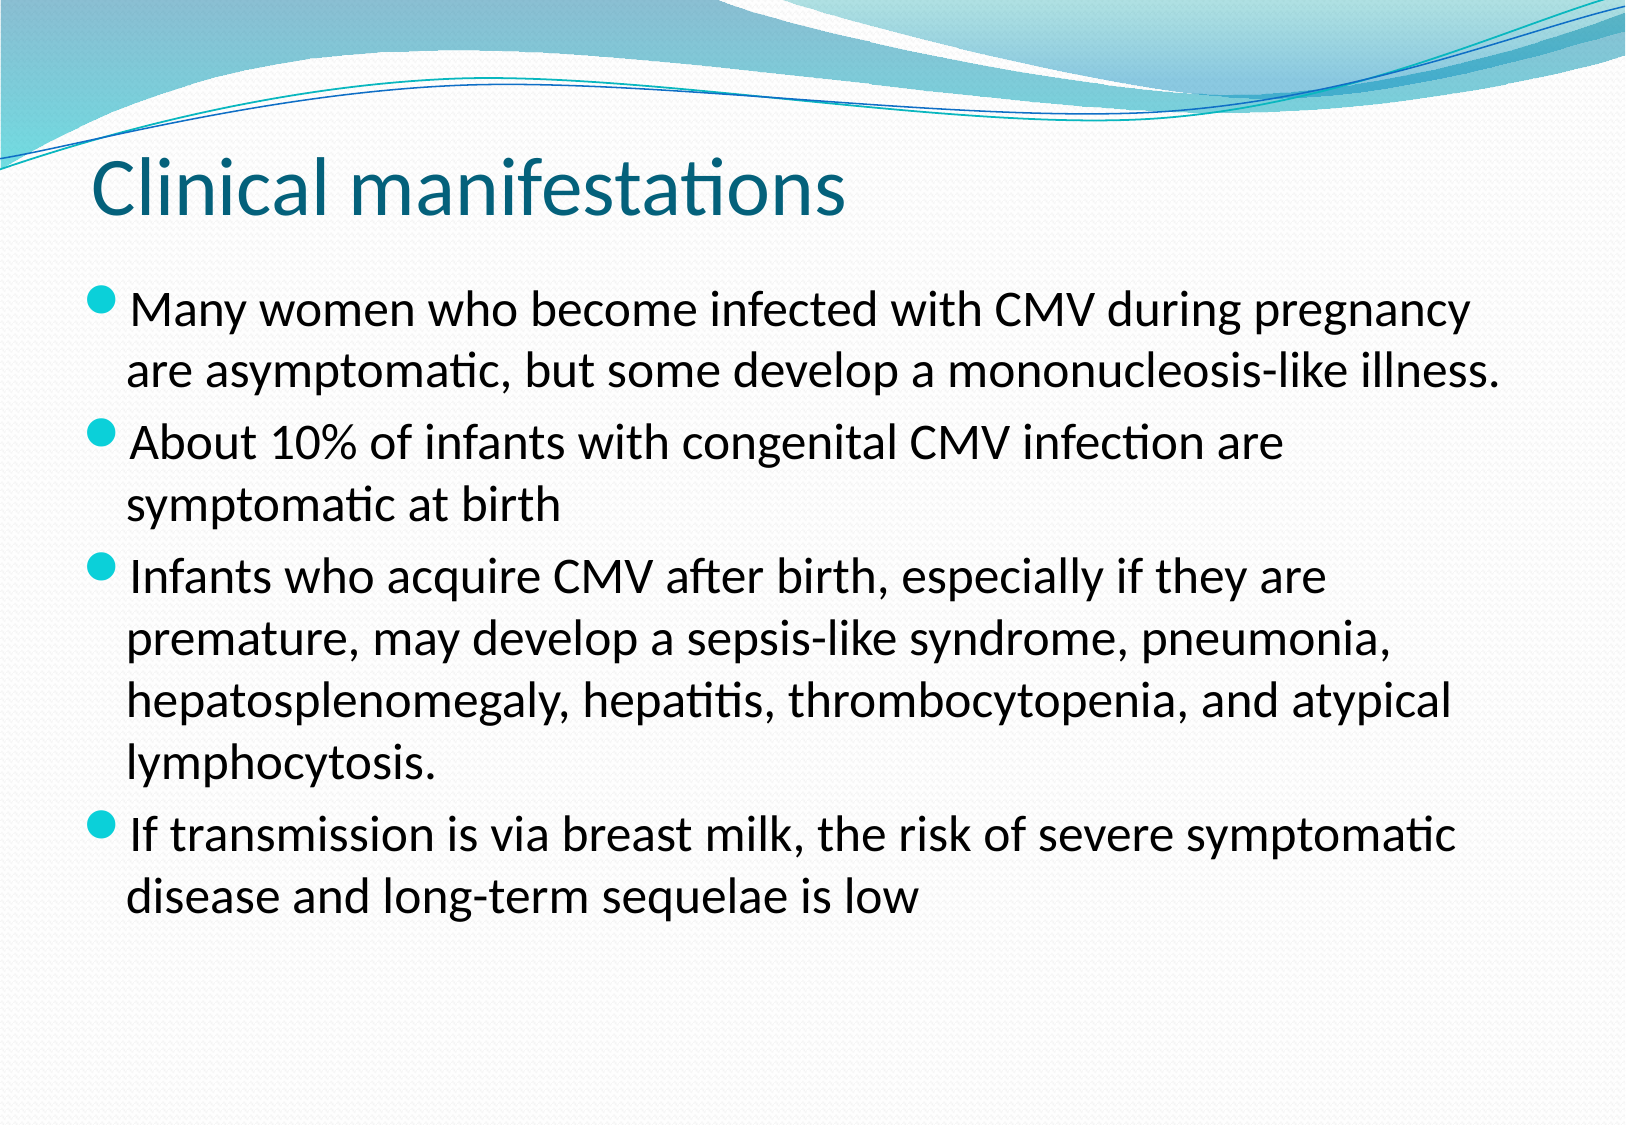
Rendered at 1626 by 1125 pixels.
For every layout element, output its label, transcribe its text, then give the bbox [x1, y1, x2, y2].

list Many women who become infected with CMV during pregnancy are asymptomatic, but some develop a mononucleosis-like illness. About 10% of infants with congenital CMV infection are symptomatic at birth Infants who acquire CMV after birth, especially if they are premature, may develop a sepsis-like syndrome, pneumonia, hepatosplenomegaly, hepatitis, thrombocytopenia, and atypical lymphocytosis. If transmission is via breast milk, the risk of severe symptomatic disease and long-term sequelae is low [68, 267, 1531, 988]
title Clinical manifestations [91, 137, 1555, 233]
